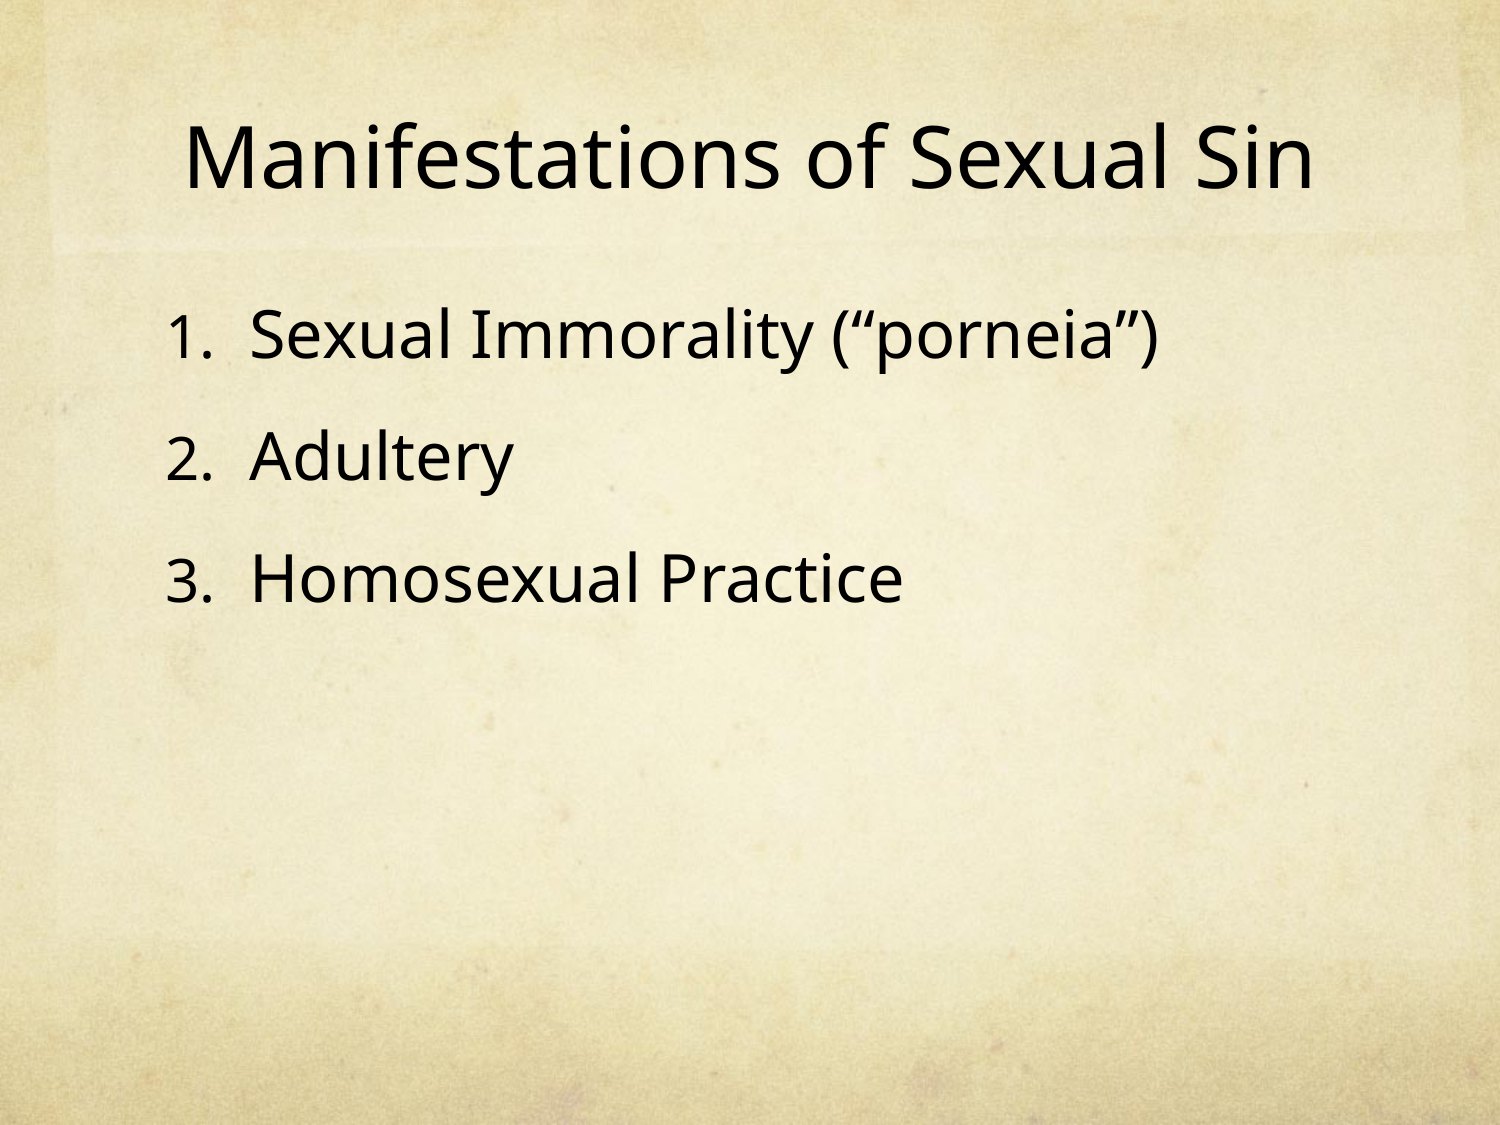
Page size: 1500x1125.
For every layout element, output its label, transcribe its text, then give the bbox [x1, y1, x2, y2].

list Sexual Immorality (“porneia”) Adultery Homosexual Practice [150, 284, 1350, 950]
picture [0, 0, 1500, 1125]
title Manifestations of Sexual Sin [150, 82, 1350, 225]
